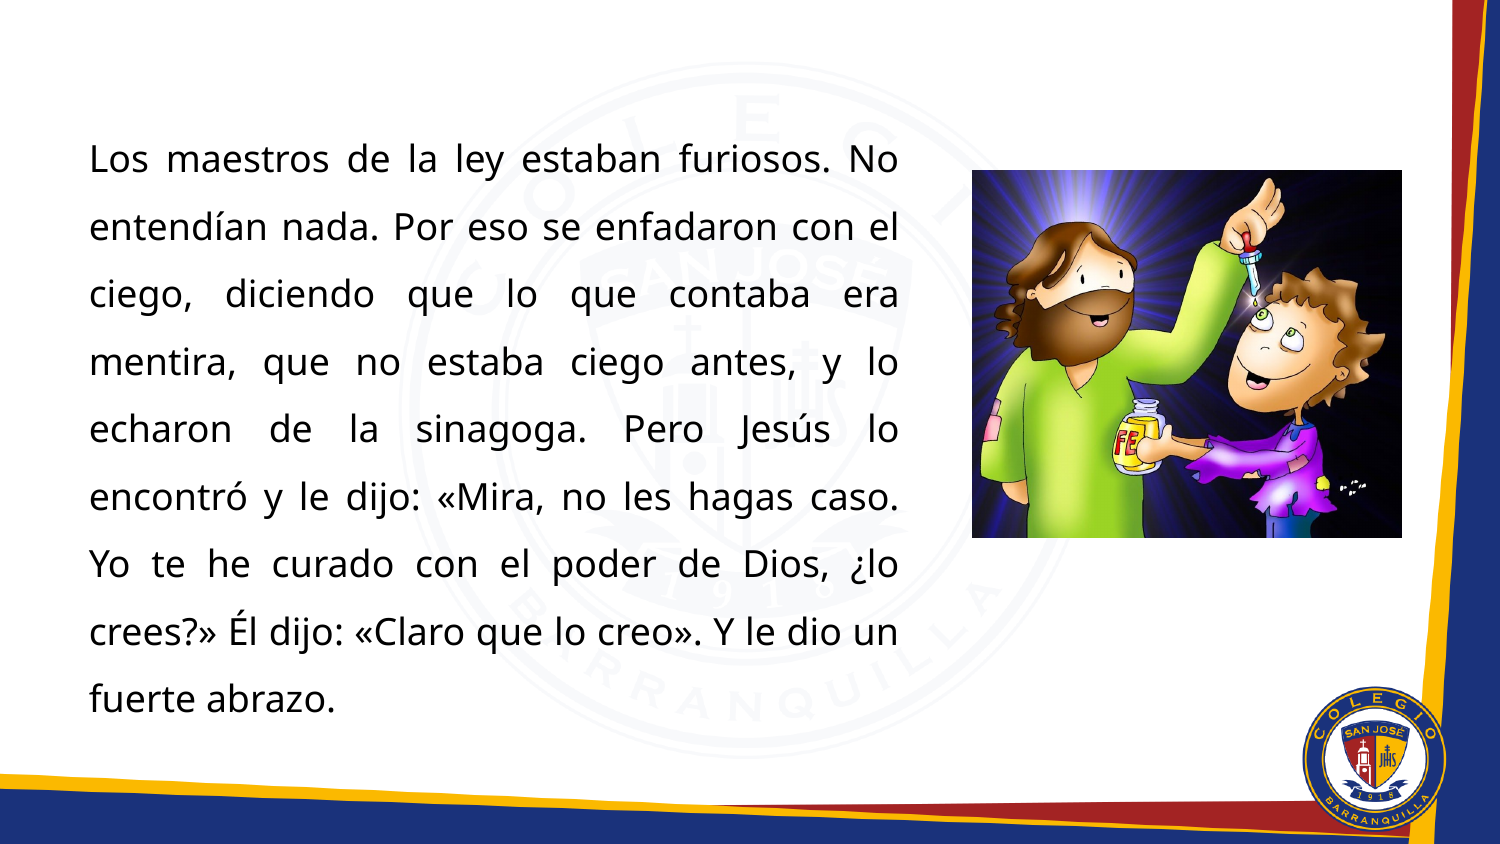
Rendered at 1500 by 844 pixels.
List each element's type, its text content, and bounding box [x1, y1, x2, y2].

picture [0, 0, 1500, 844]
text_box Los maestros de la ley estaban furiosos. No entendían nada. Por eso se enfadaron con el ciego, diciendo que lo que contaba era mentira, que no estaba ciego antes, y lo echaron de la sinagoga. Pero Jesús lo encontró y le dijo: «Mira, no les hagas caso. Yo te he curado con el poder de Dios, ¿lo crees?» Él dijo: «Claro que lo creo». Y le dio un fuerte abrazo. [74, 105, 916, 728]
